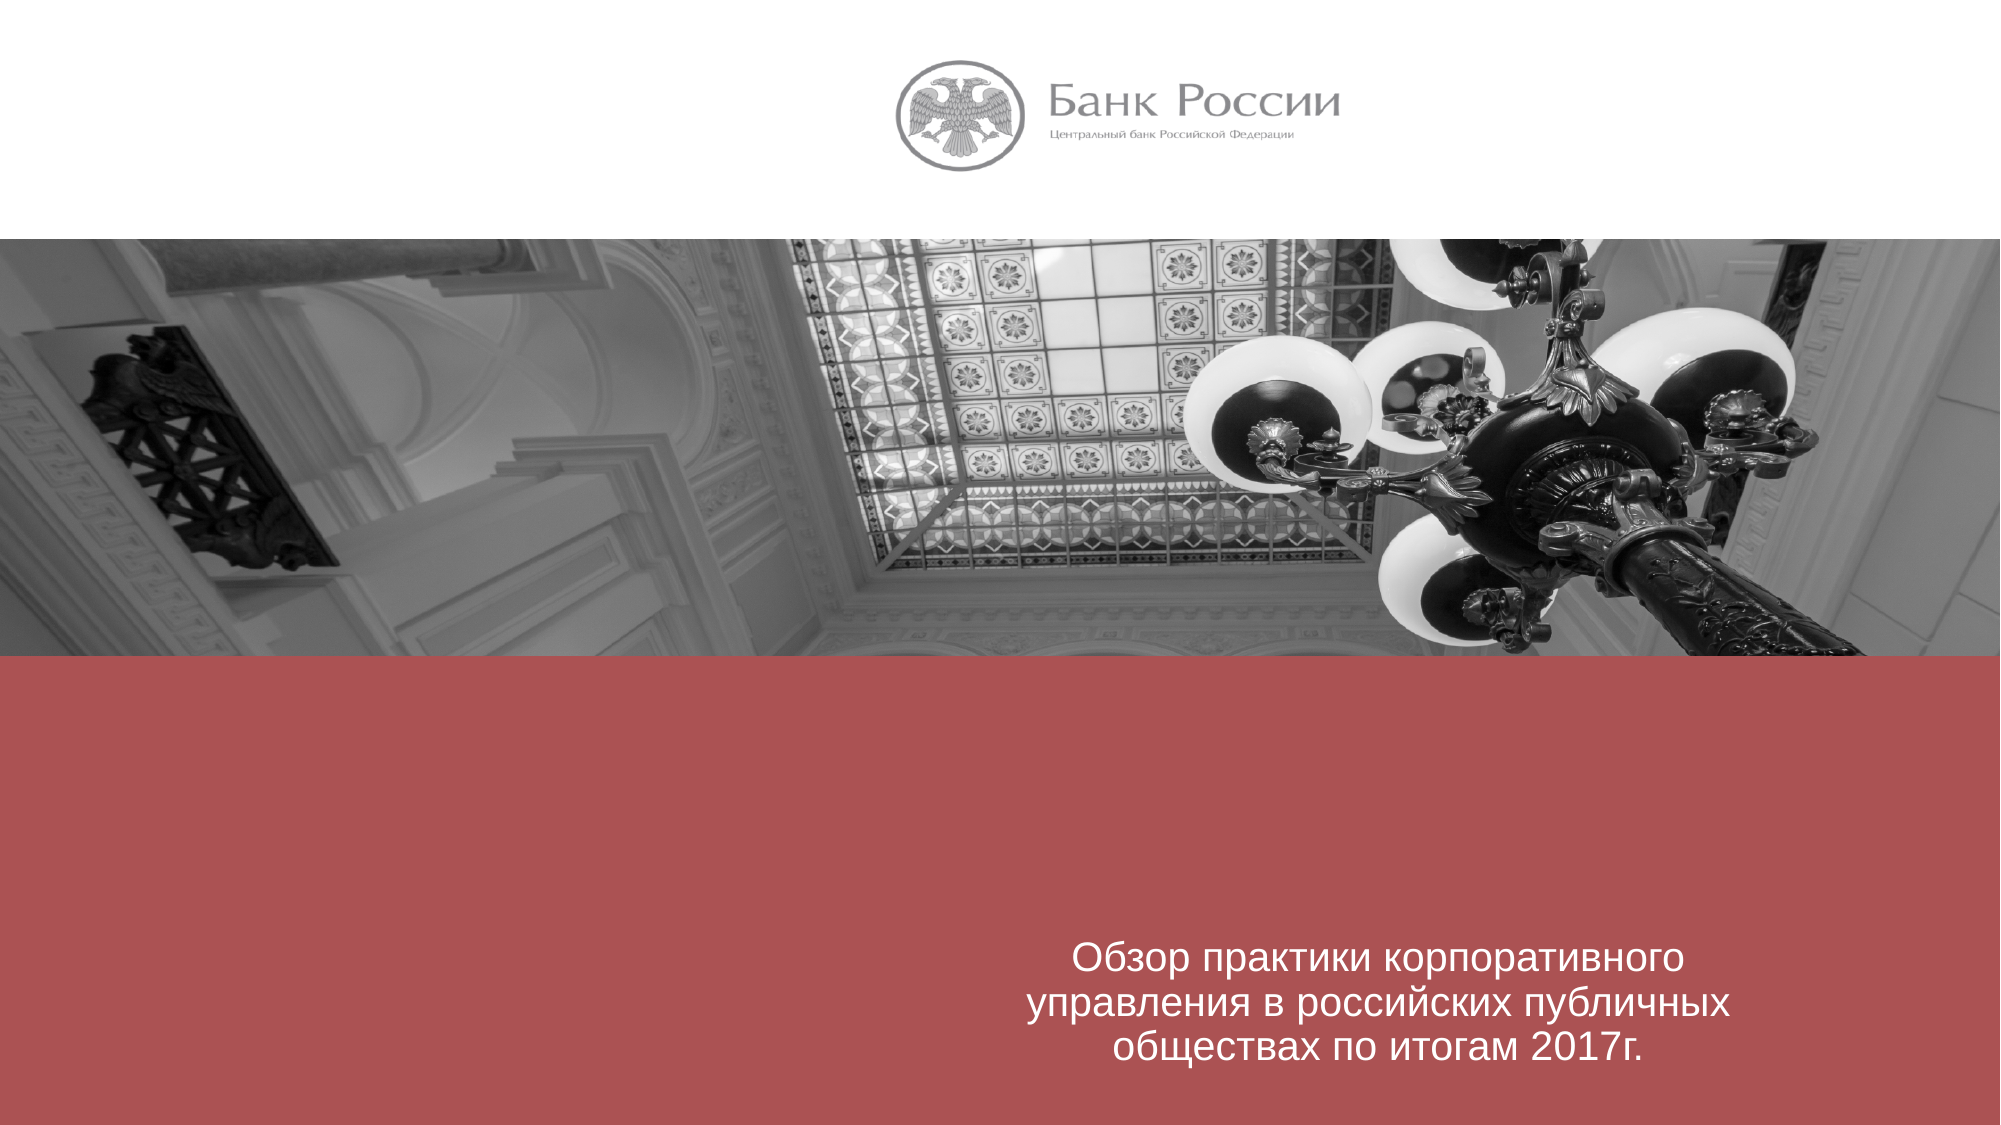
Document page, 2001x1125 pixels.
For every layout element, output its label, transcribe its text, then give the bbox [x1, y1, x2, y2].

picture [0, 0, 2000, 656]
title Обзор практики корпоративного управления в российских публичных обществах по итогам 2017г. [1023, 928, 1734, 1070]
